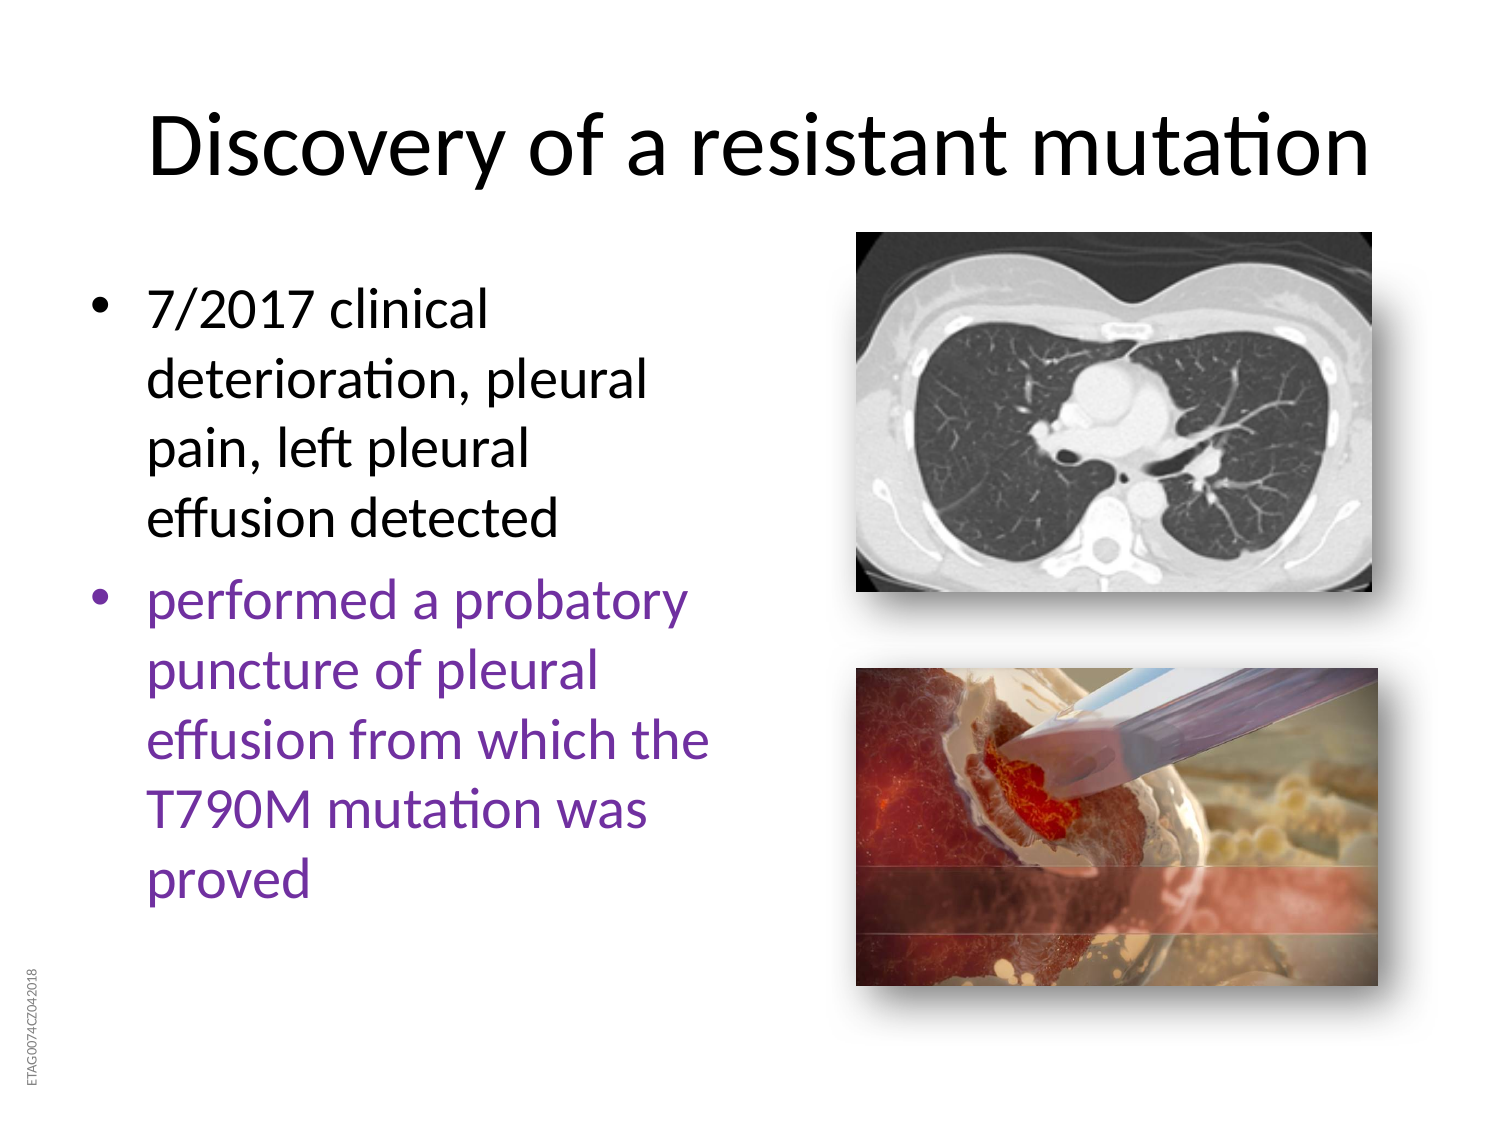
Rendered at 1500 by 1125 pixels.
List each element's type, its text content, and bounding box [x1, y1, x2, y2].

title Discovery of a resistant mutation [75, 45, 1425, 233]
picture [855, 232, 1372, 592]
picture [855, 668, 1378, 987]
list 7/2017 clinical deterioration, pleural pain, left pleural effusion detected performed a probatory puncture of pleural effusion from which the T790M mutation was proved [75, 262, 738, 1005]
